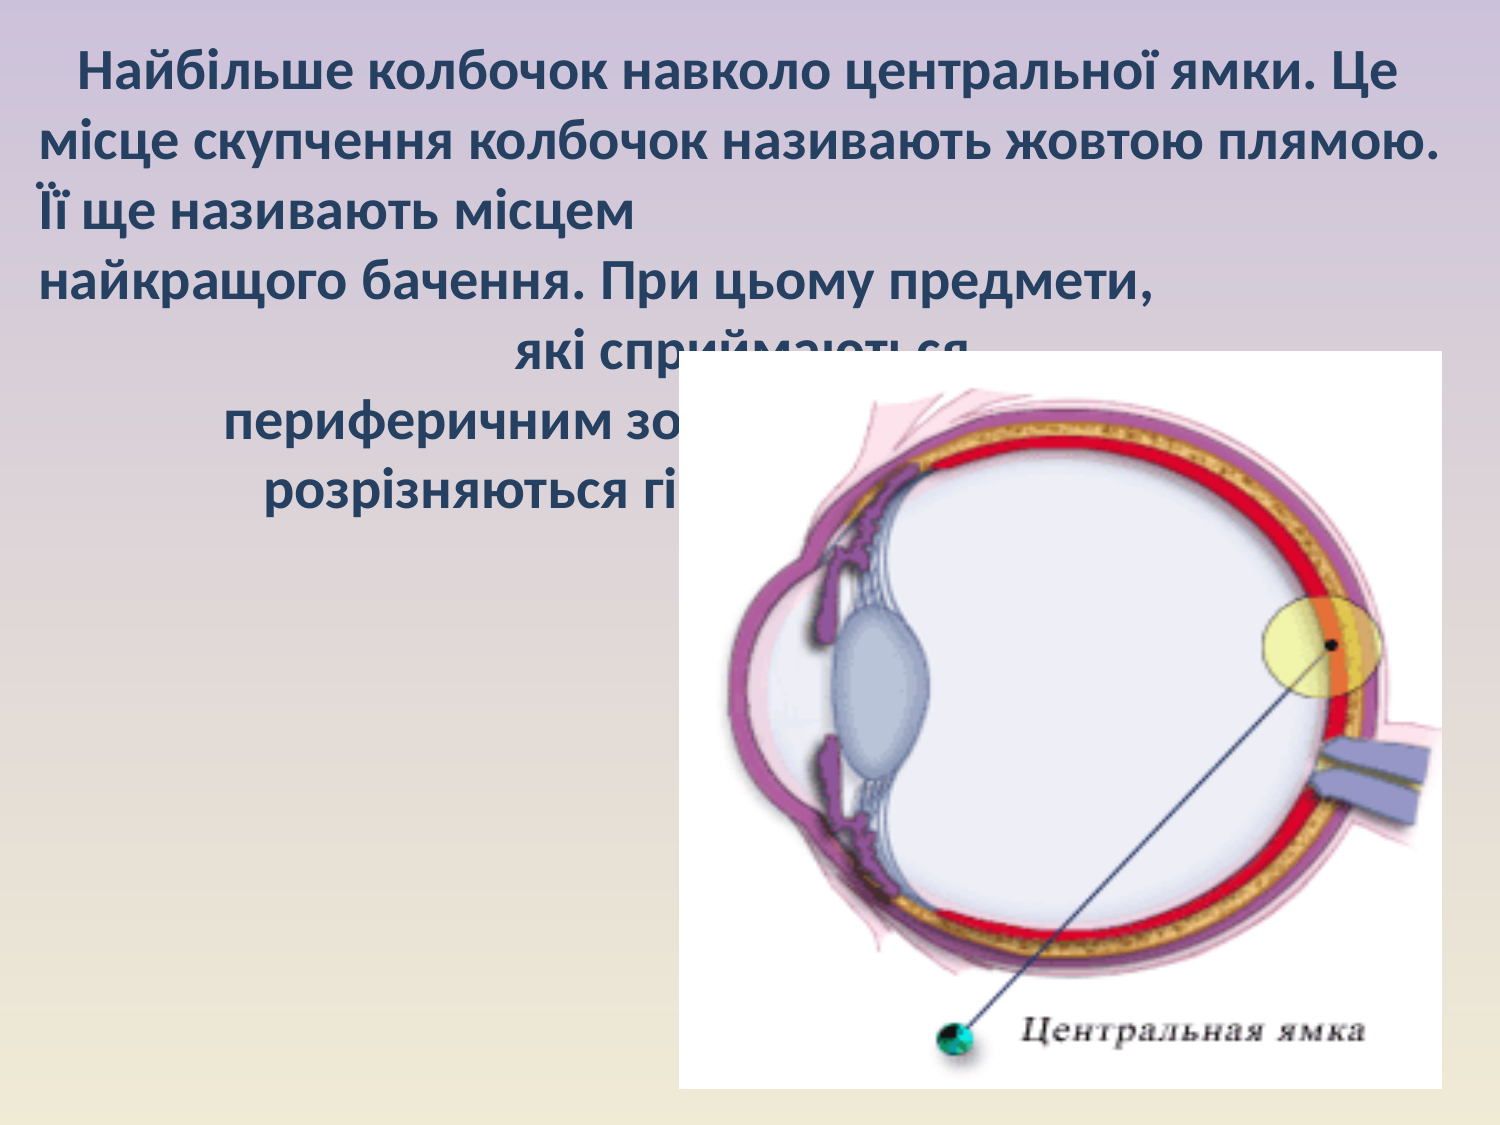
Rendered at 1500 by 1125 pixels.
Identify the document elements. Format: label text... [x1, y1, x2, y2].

text_box Найбільше колбочок навколо центральної ямки. Це місце скупчення колбочок називають жовтою плямою. Її ще називають місцем найкращого бачення. При цьому предмети, які сприймаються периферичним зором, розрізняються гірше. [23, 23, 1477, 529]
picture [679, 351, 1442, 1090]
